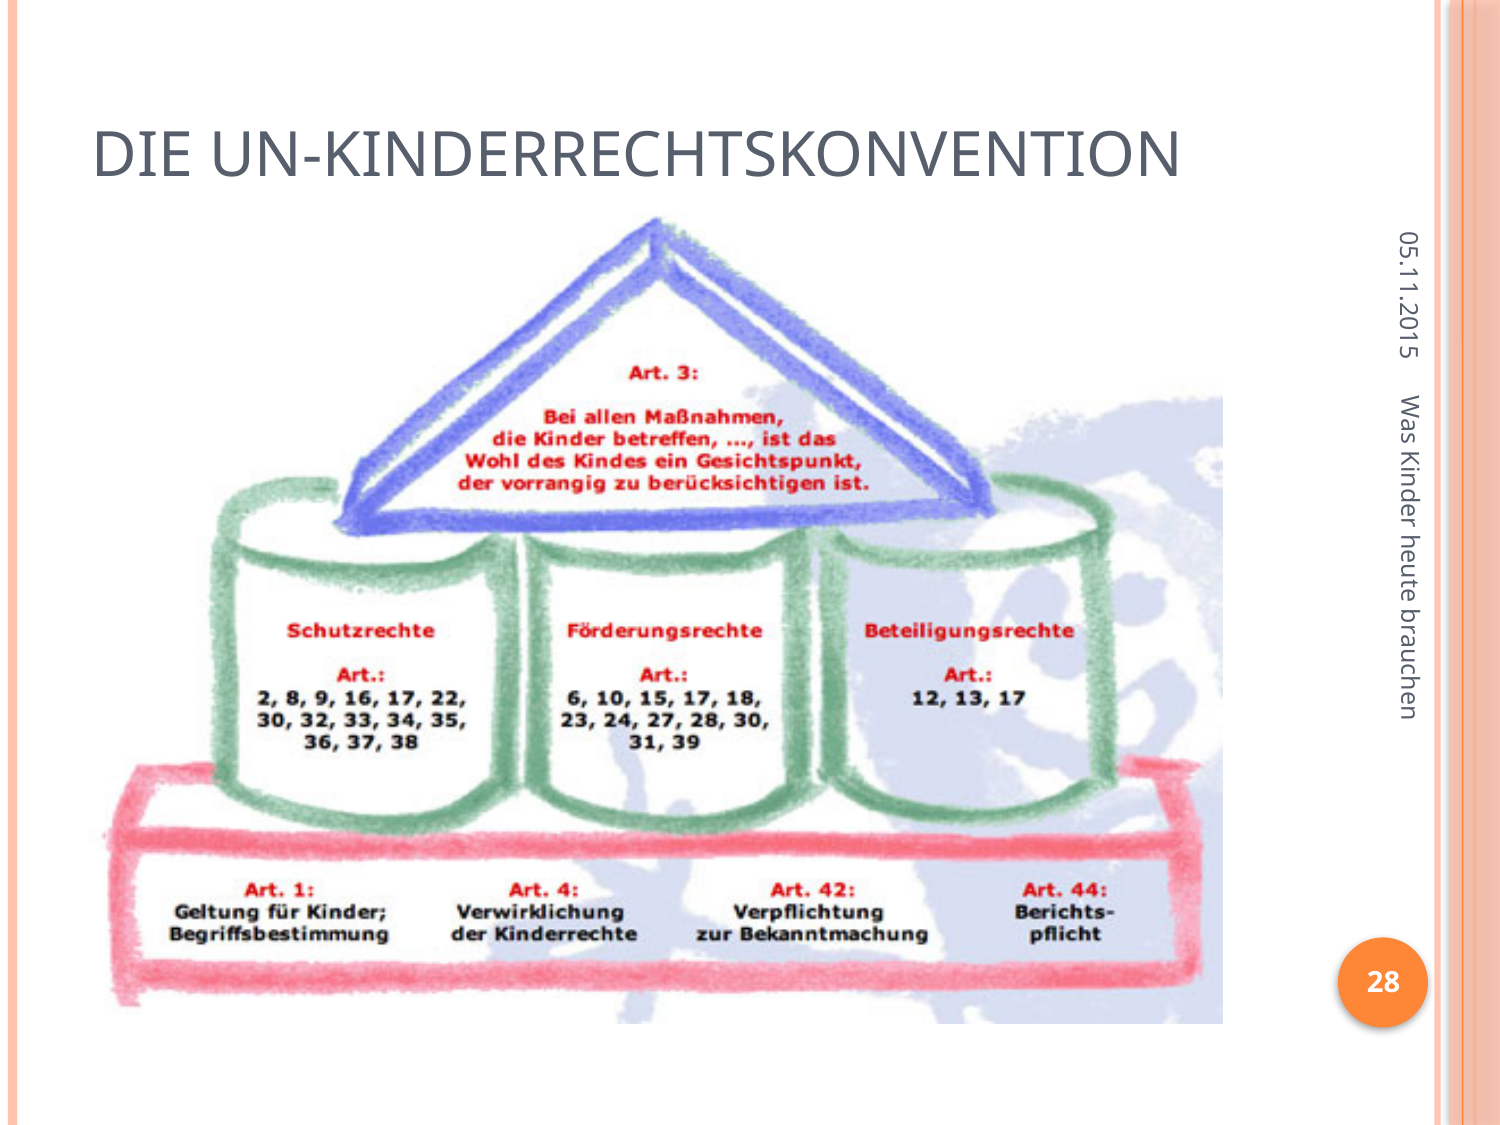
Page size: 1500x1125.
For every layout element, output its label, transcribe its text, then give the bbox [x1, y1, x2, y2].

footer Was Kinder heute brauchen [1379, 380, 1440, 906]
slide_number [1378, 43, 1442, 374]
slide_number 28 [1333, 940, 1434, 1027]
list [87, 195, 1223, 1024]
title Die UN-Kinderrechtskonvention [76, 42, 1302, 197]
